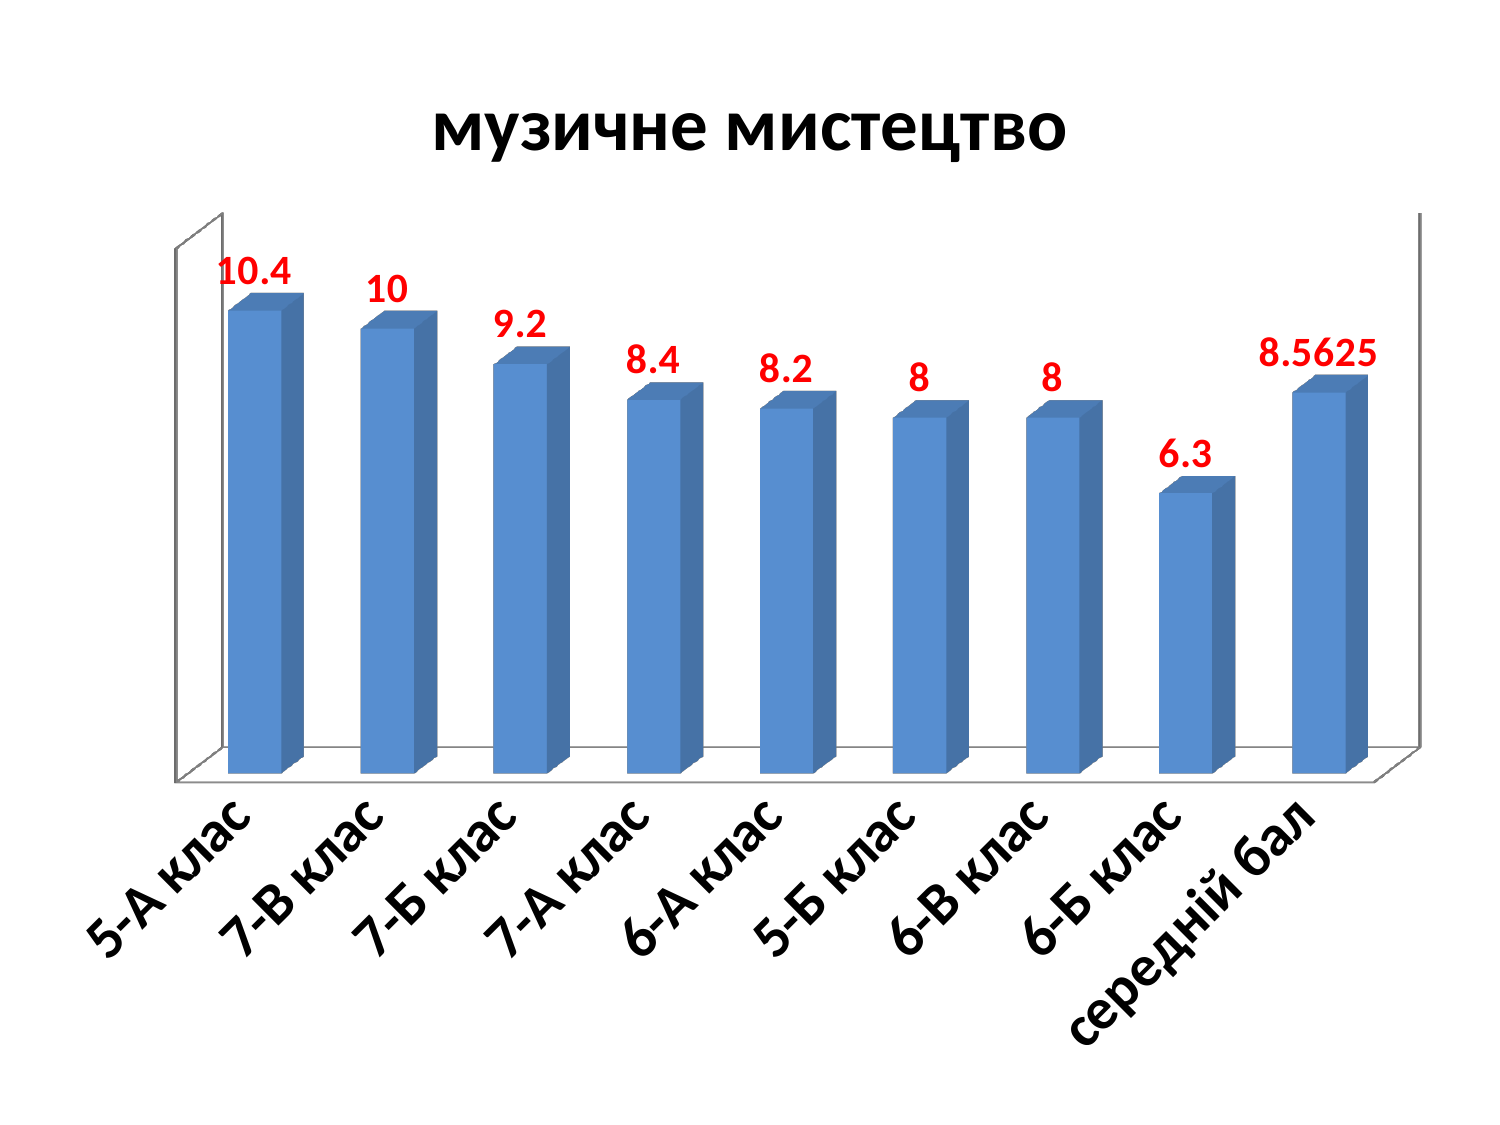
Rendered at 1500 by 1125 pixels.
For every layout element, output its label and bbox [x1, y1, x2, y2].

chart [41, 42, 1459, 1083]
